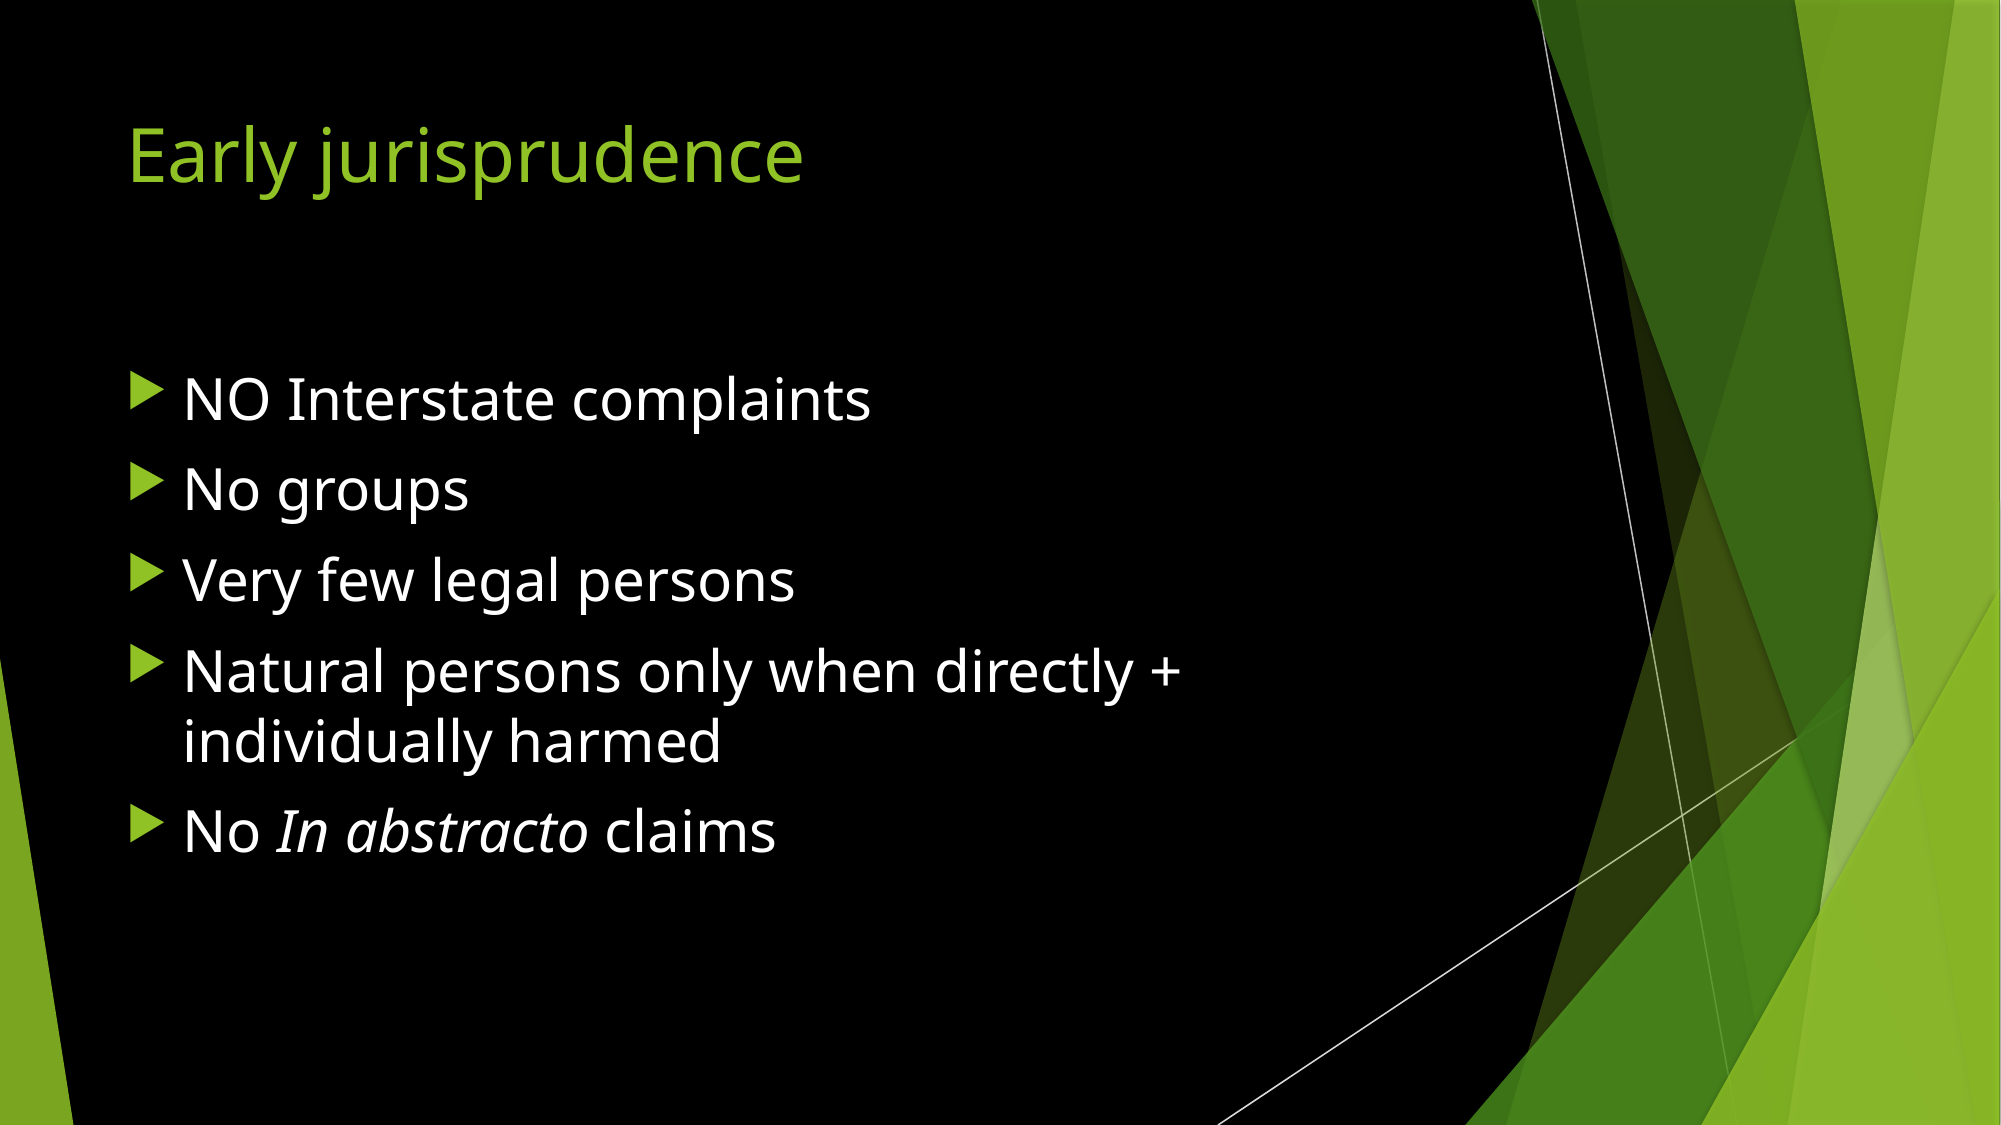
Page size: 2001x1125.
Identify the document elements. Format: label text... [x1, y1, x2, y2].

list NO Interstate complaints No groups Very few legal persons Natural persons only when directly + individually harmed No In abstracto claims [111, 354, 1522, 992]
title Early jurisprudence [111, 99, 1522, 317]
